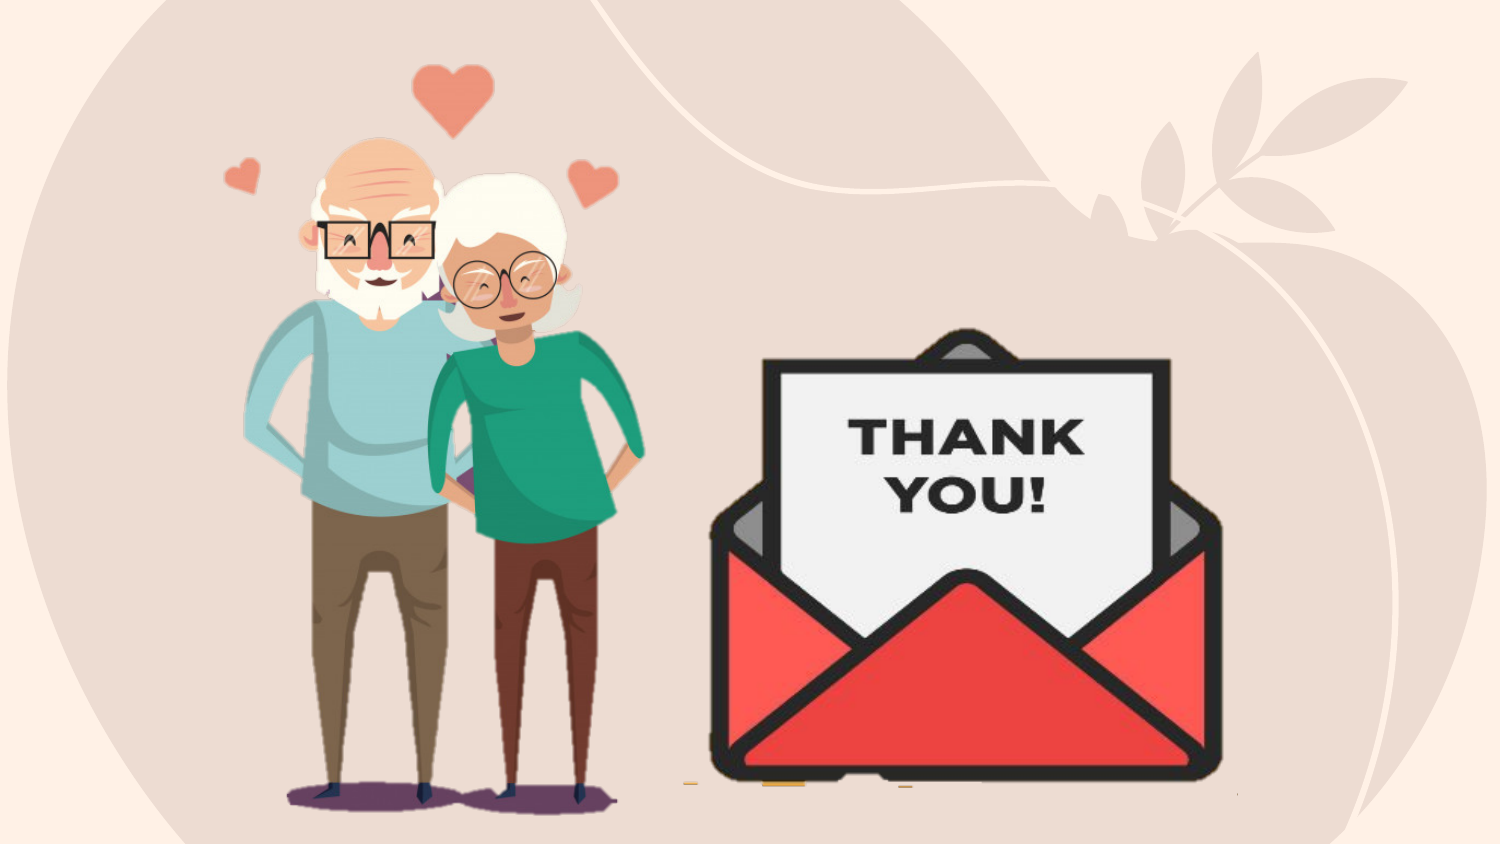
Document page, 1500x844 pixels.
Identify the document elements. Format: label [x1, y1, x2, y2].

picture [96, 27, 1239, 844]
